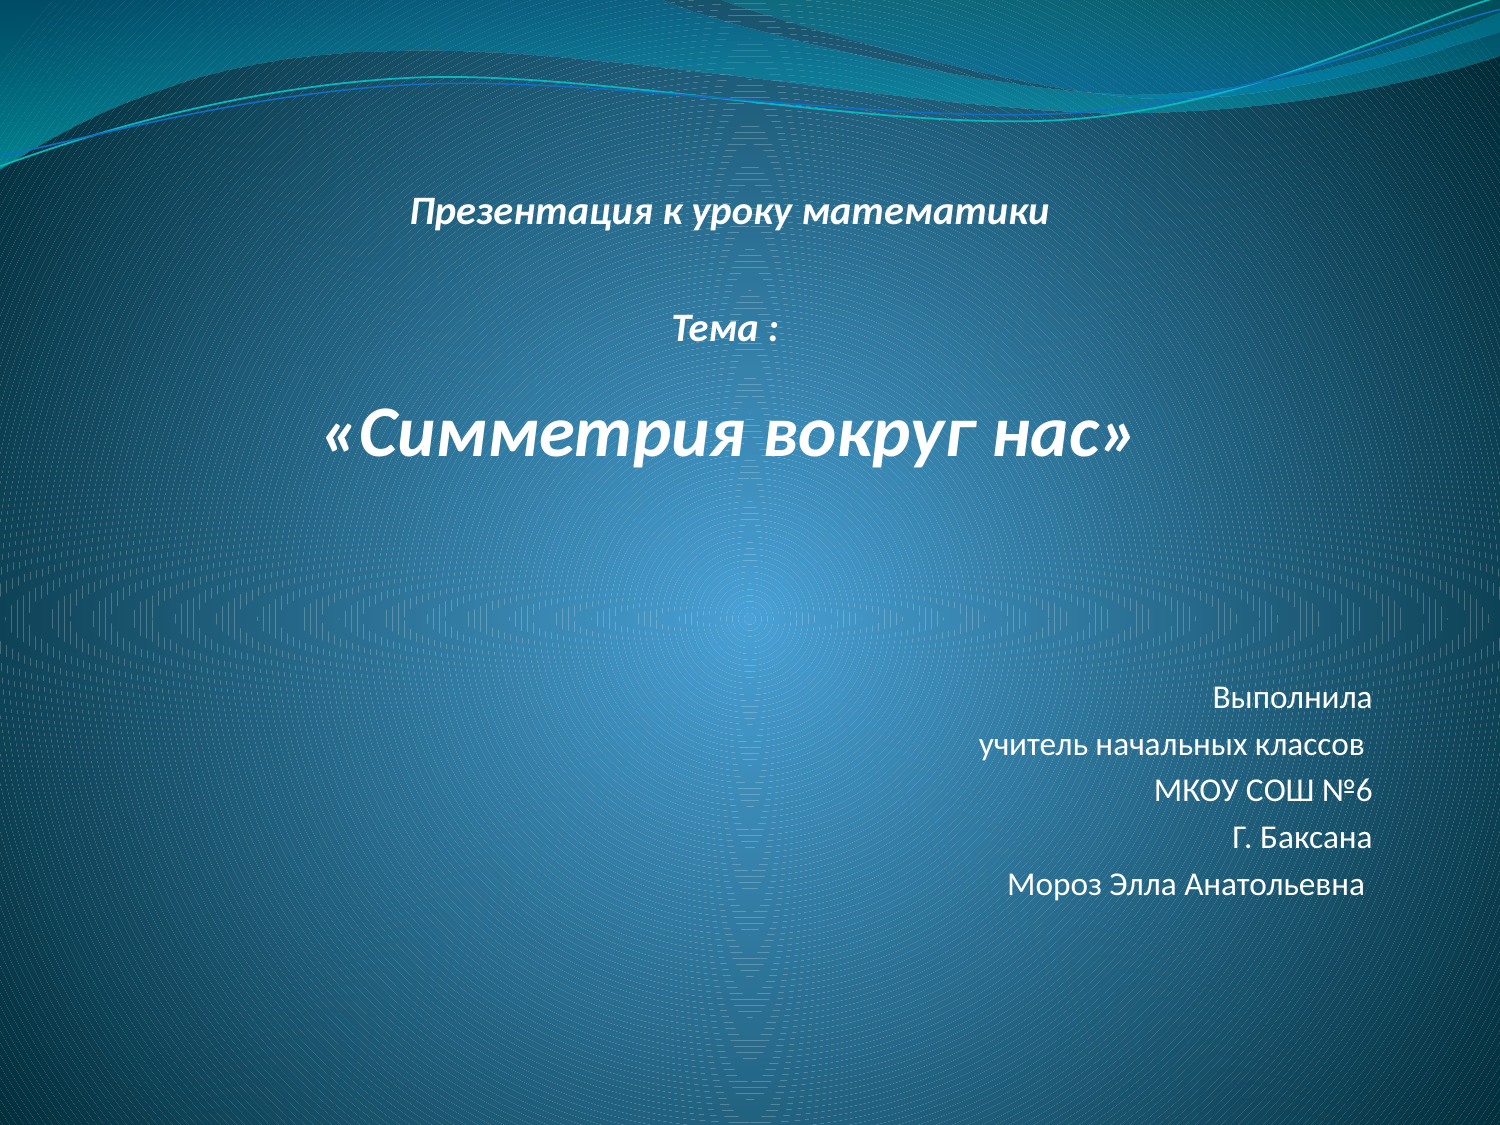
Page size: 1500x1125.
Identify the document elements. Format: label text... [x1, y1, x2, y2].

subtitle Выполнила учитель начальных классов МКОУ СОШ №6 Г. Баксана Мороз Элла Анатольевна [914, 667, 1376, 1020]
title Презентация к уроку математики Тема : «Симметрия вокруг нас» [87, 113, 1376, 646]
